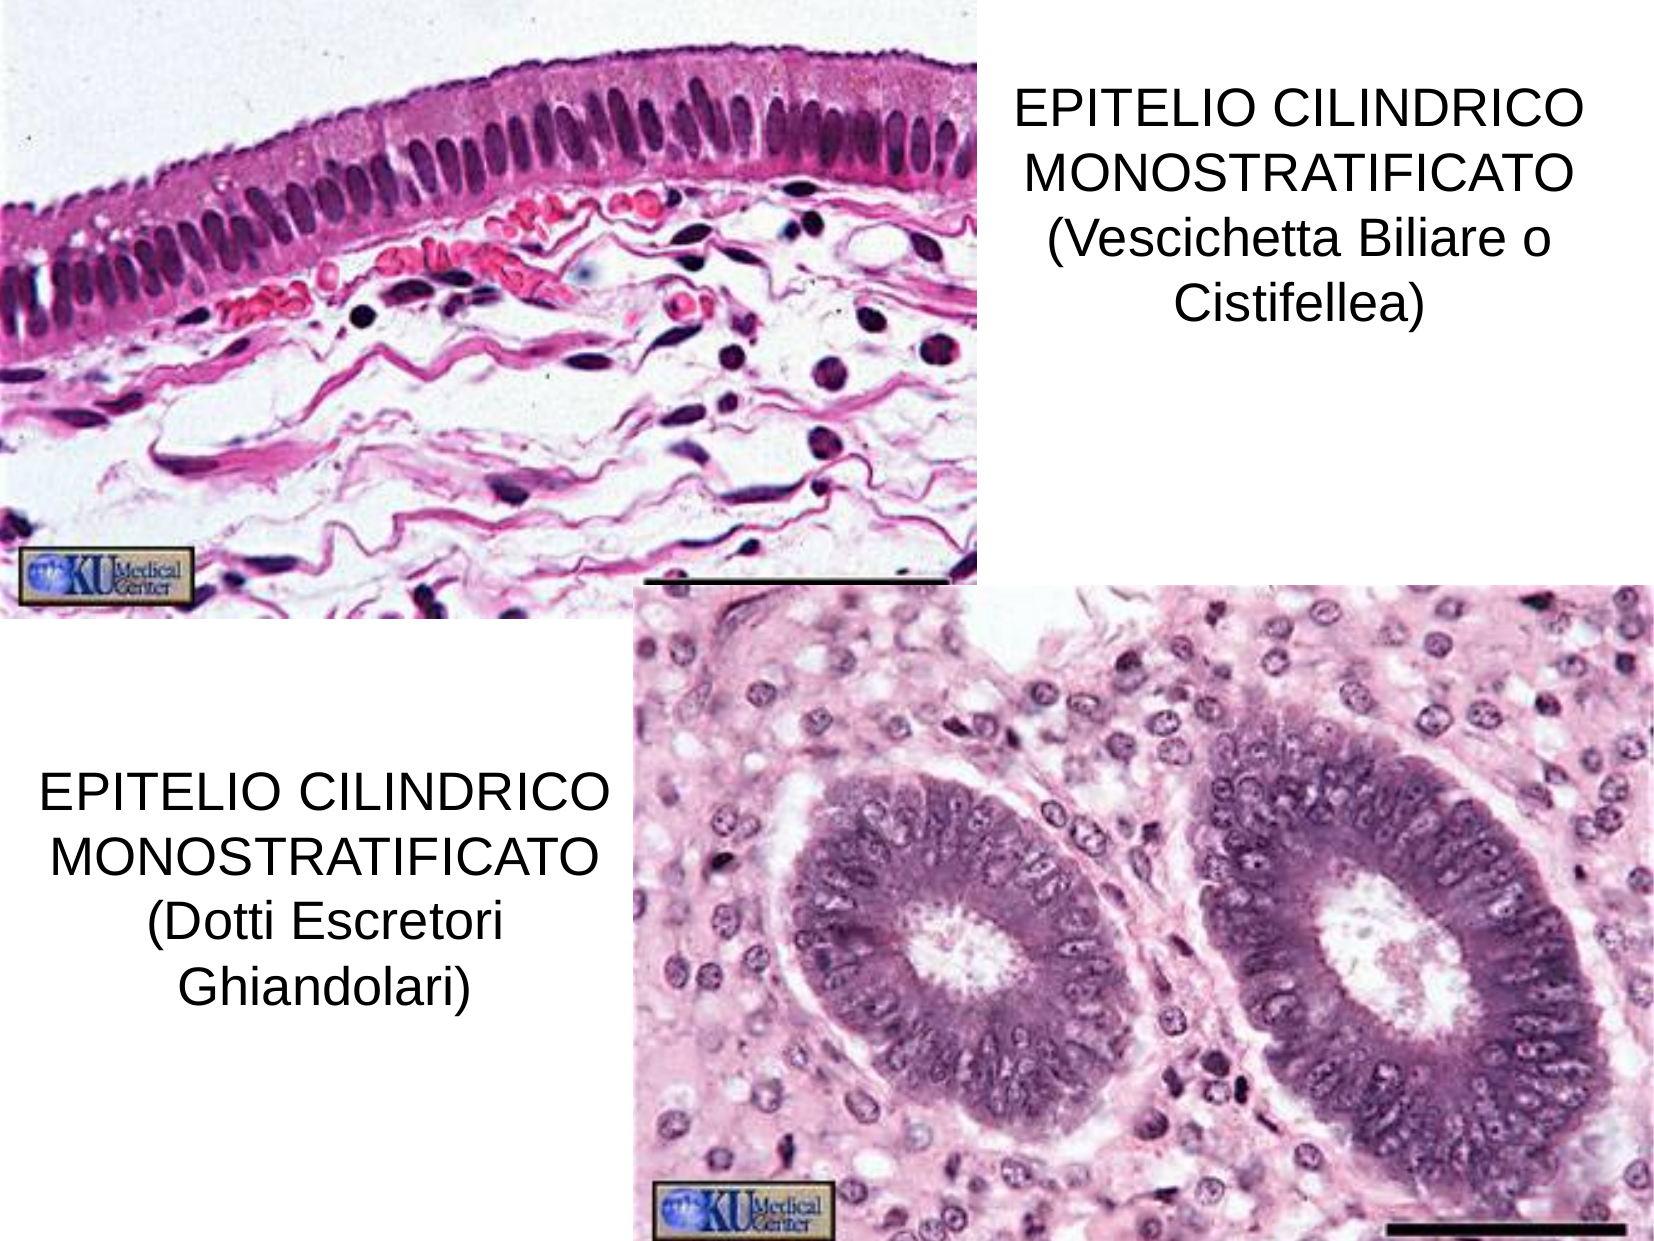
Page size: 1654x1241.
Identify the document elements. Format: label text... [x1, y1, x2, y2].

text_box EPITELIO CILINDRICO MONOSTRATIFICATO (Dotti Escretori Ghiandolari) [0, 748, 633, 1030]
text_box EPITELIO CILINDRICO MONOSTRATIFICATO (Vescichetta Biliare o Cistifellea) [977, 64, 1654, 346]
picture [0, 0, 1654, 1241]
